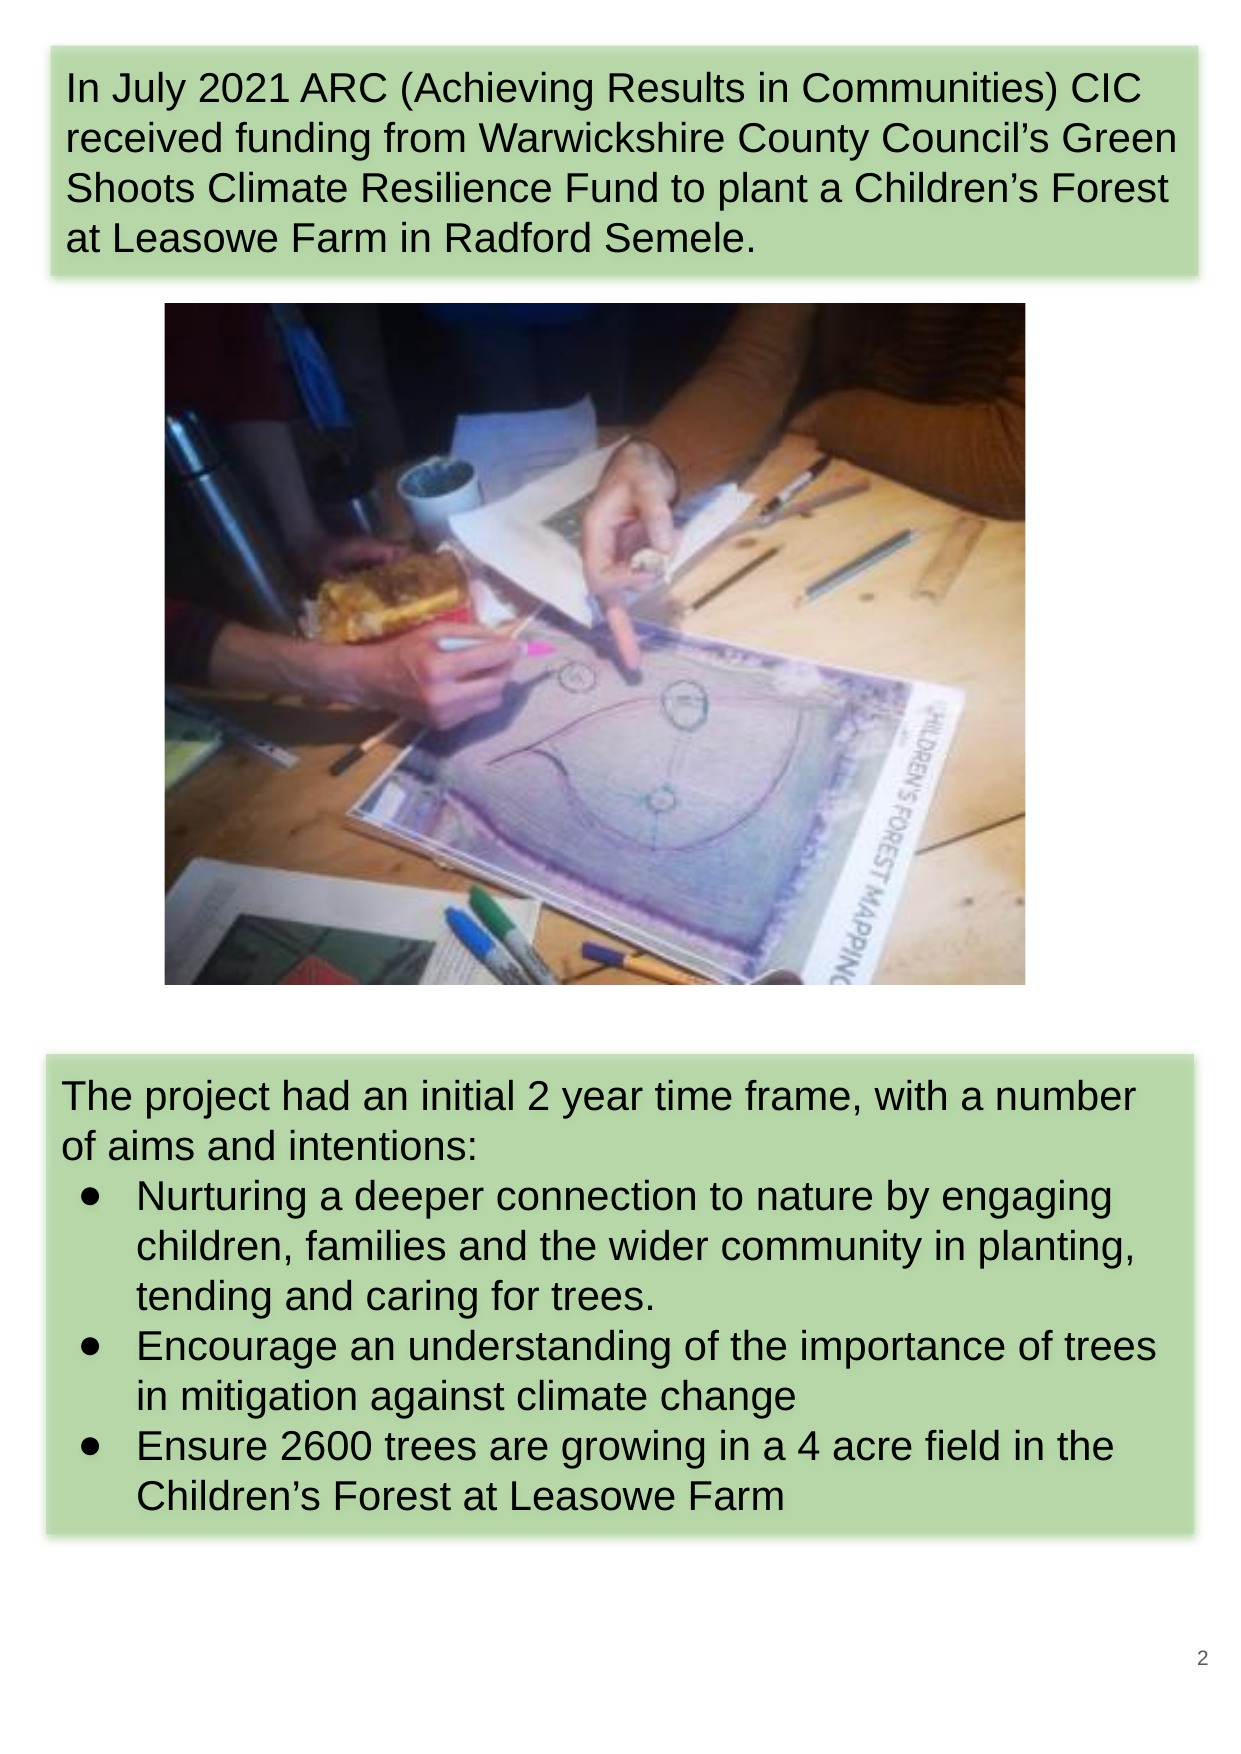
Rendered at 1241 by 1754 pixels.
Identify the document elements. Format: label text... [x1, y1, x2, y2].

picture [164, 302, 1026, 985]
slide_number 2 [1149, 1590, 1224, 1725]
text_box The project had an initial 2 year time frame, with a number of aims and intentions: Nurturing a deeper connection to nature by engaging children, families and the wider community in planting, tending and caring for trees. Encourage an understanding of the importance of trees in mitigation against climate change Ensure 2600 trees are growing in a 4 acre field in the Children’s Forest at Leasowe Farm [46, 1054, 1194, 1535]
text_box In July 2021 ARC (Achieving Results in Communities) CIC received funding from Warwickshire County Council’s Green Shoots Climate Resilience Fund to plant a Children’s Forest at Leasowe Farm in Radford Semele. [50, 45, 1199, 276]
